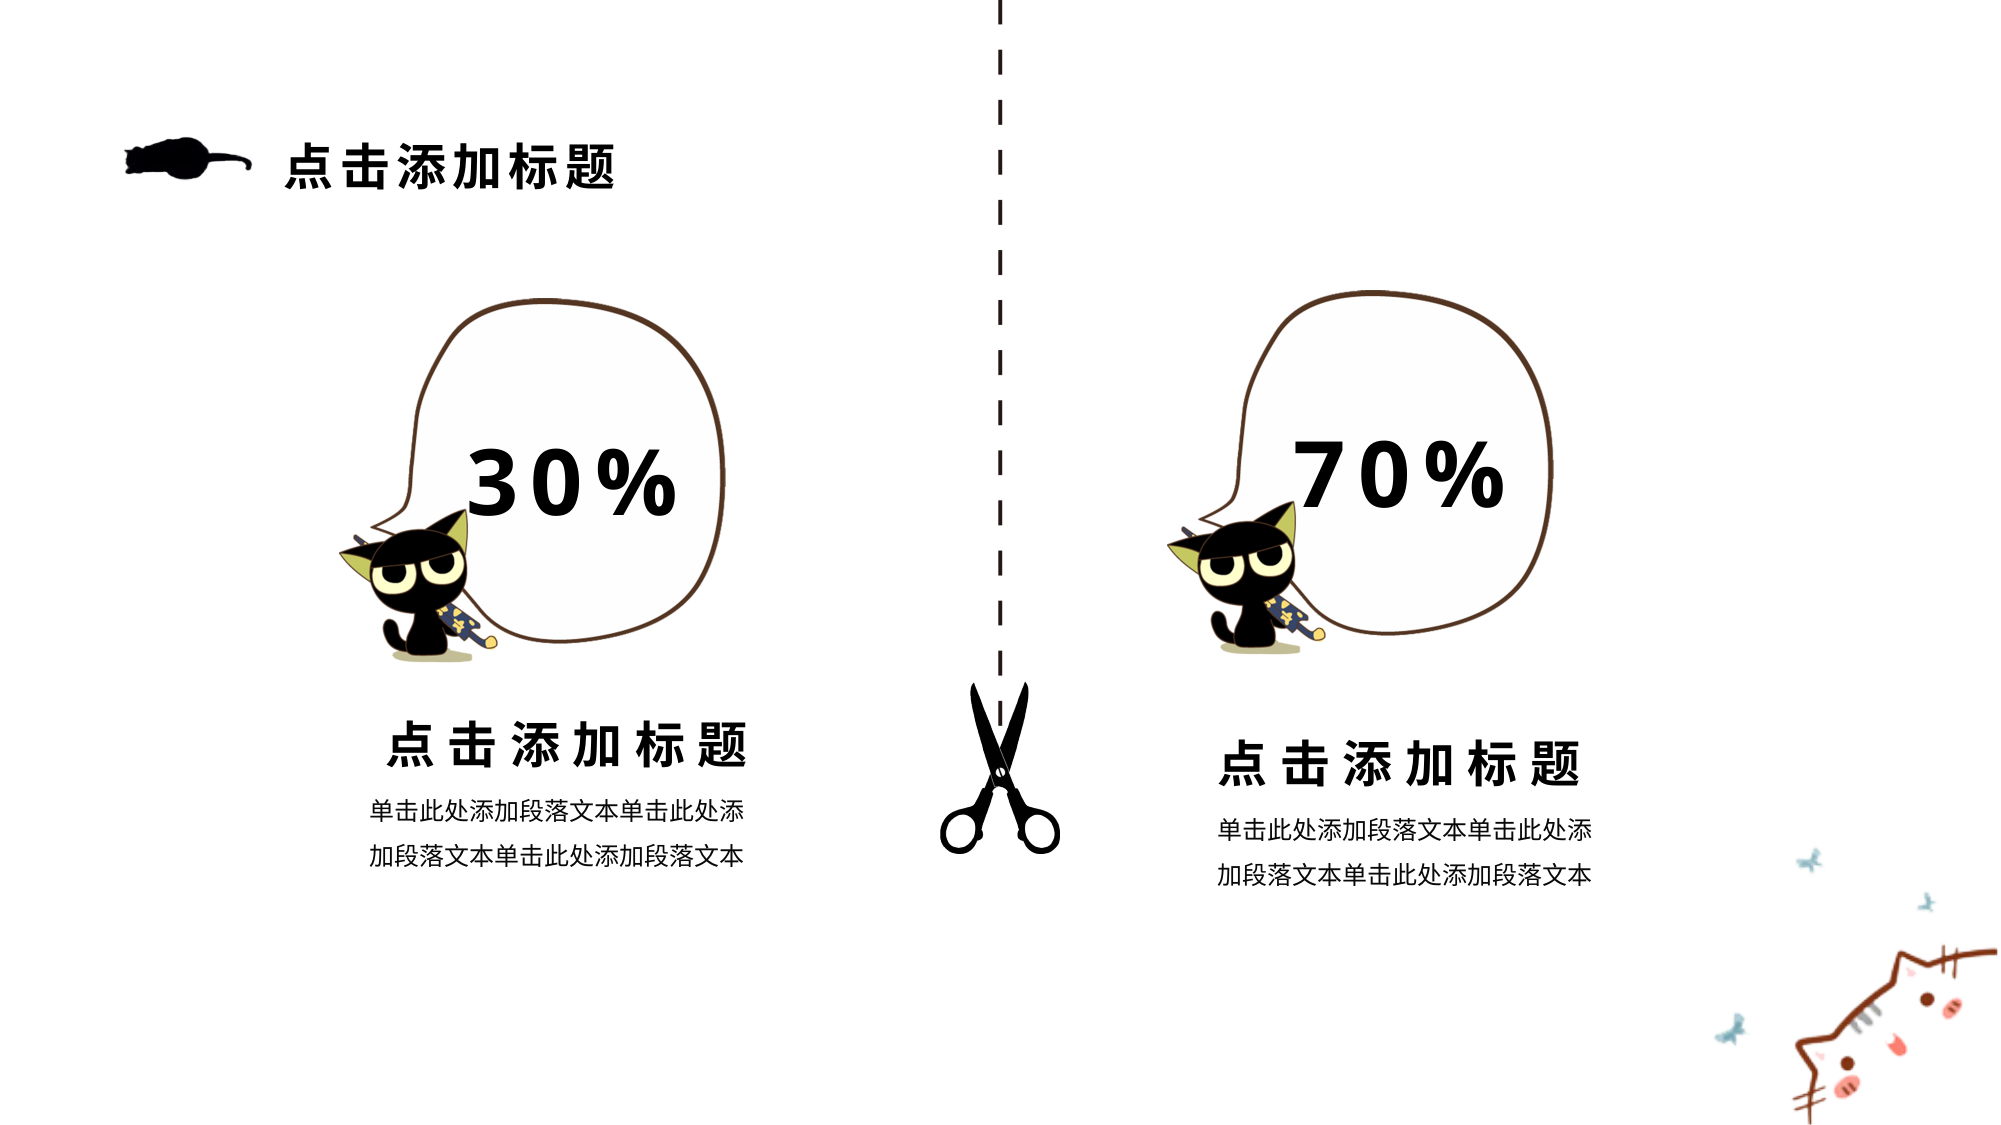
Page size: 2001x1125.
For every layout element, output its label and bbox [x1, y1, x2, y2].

text_box [332, 284, 733, 672]
picture [733, 0, 1427, 853]
text_box [1162, 279, 1566, 678]
picture [1647, 820, 2000, 1125]
text_box [355, 706, 823, 880]
text_box [1202, 725, 1625, 899]
text_box [80, 116, 677, 201]
